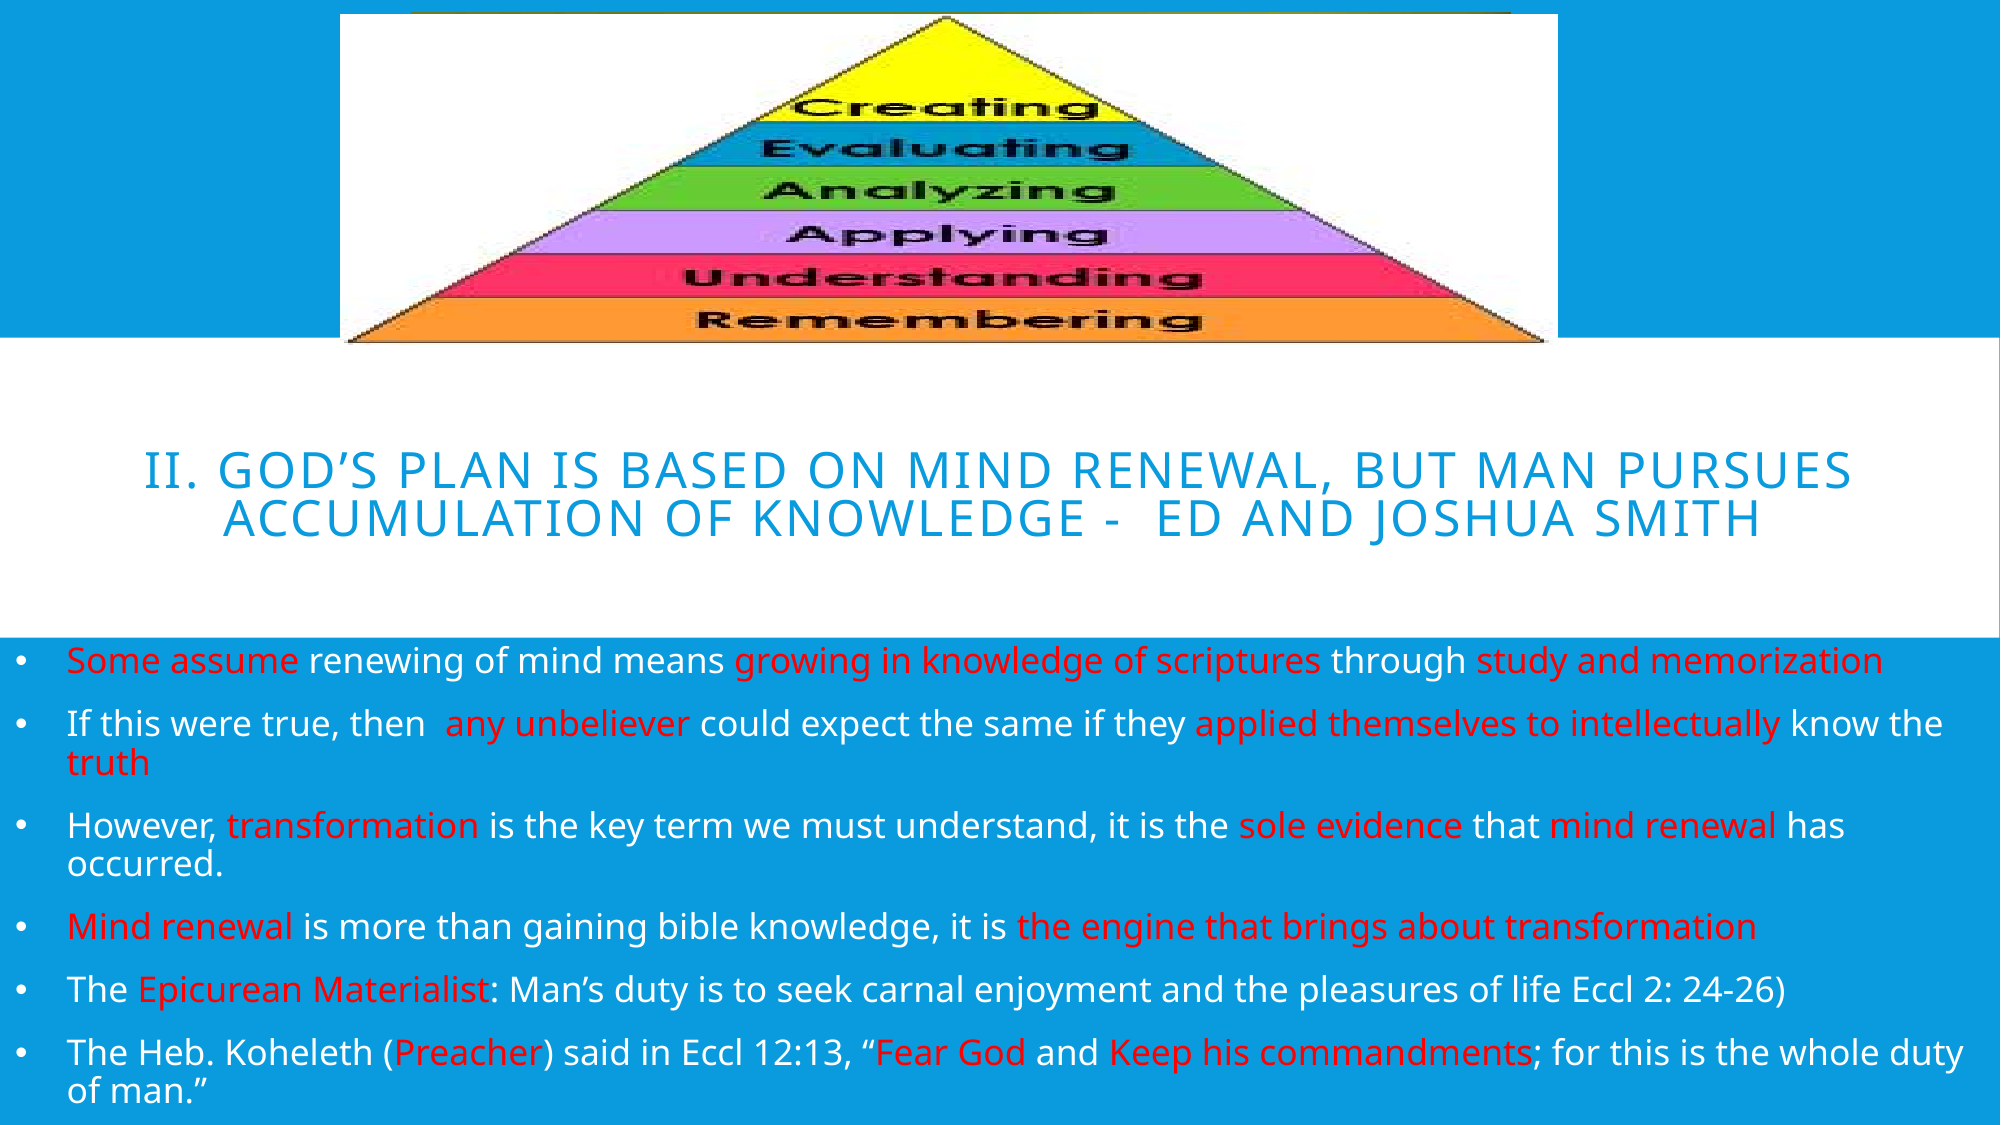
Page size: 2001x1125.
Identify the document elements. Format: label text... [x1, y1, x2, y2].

subtitle Some assume renewing of mind means growing in knowledge of scriptures through study and memorization If this were true, then any unbeliever could expect the same if they applied themselves to intellectually know the truth However, transformation is the key term we must understand, it is the sole evidence that mind renewal has occurred. Mind renewal is more than gaining bible knowledge, it is the engine that brings about transformation The Epicurean Materialist: Man’s duty is to seek carnal enjoyment and the pleasures of life Eccl 2: 24-26) The Heb. Koheleth (Preacher) said in Eccl 12:13, “Fear God and Keep his commandments; for this is the whole duty of man.” [0, 635, 2000, 1125]
picture [340, 13, 1558, 345]
title II. God’s Plan is based on mind renewal, but man pursues accumulation of knowledge - Ed and Joshua Smith [60, 355, 1942, 641]
